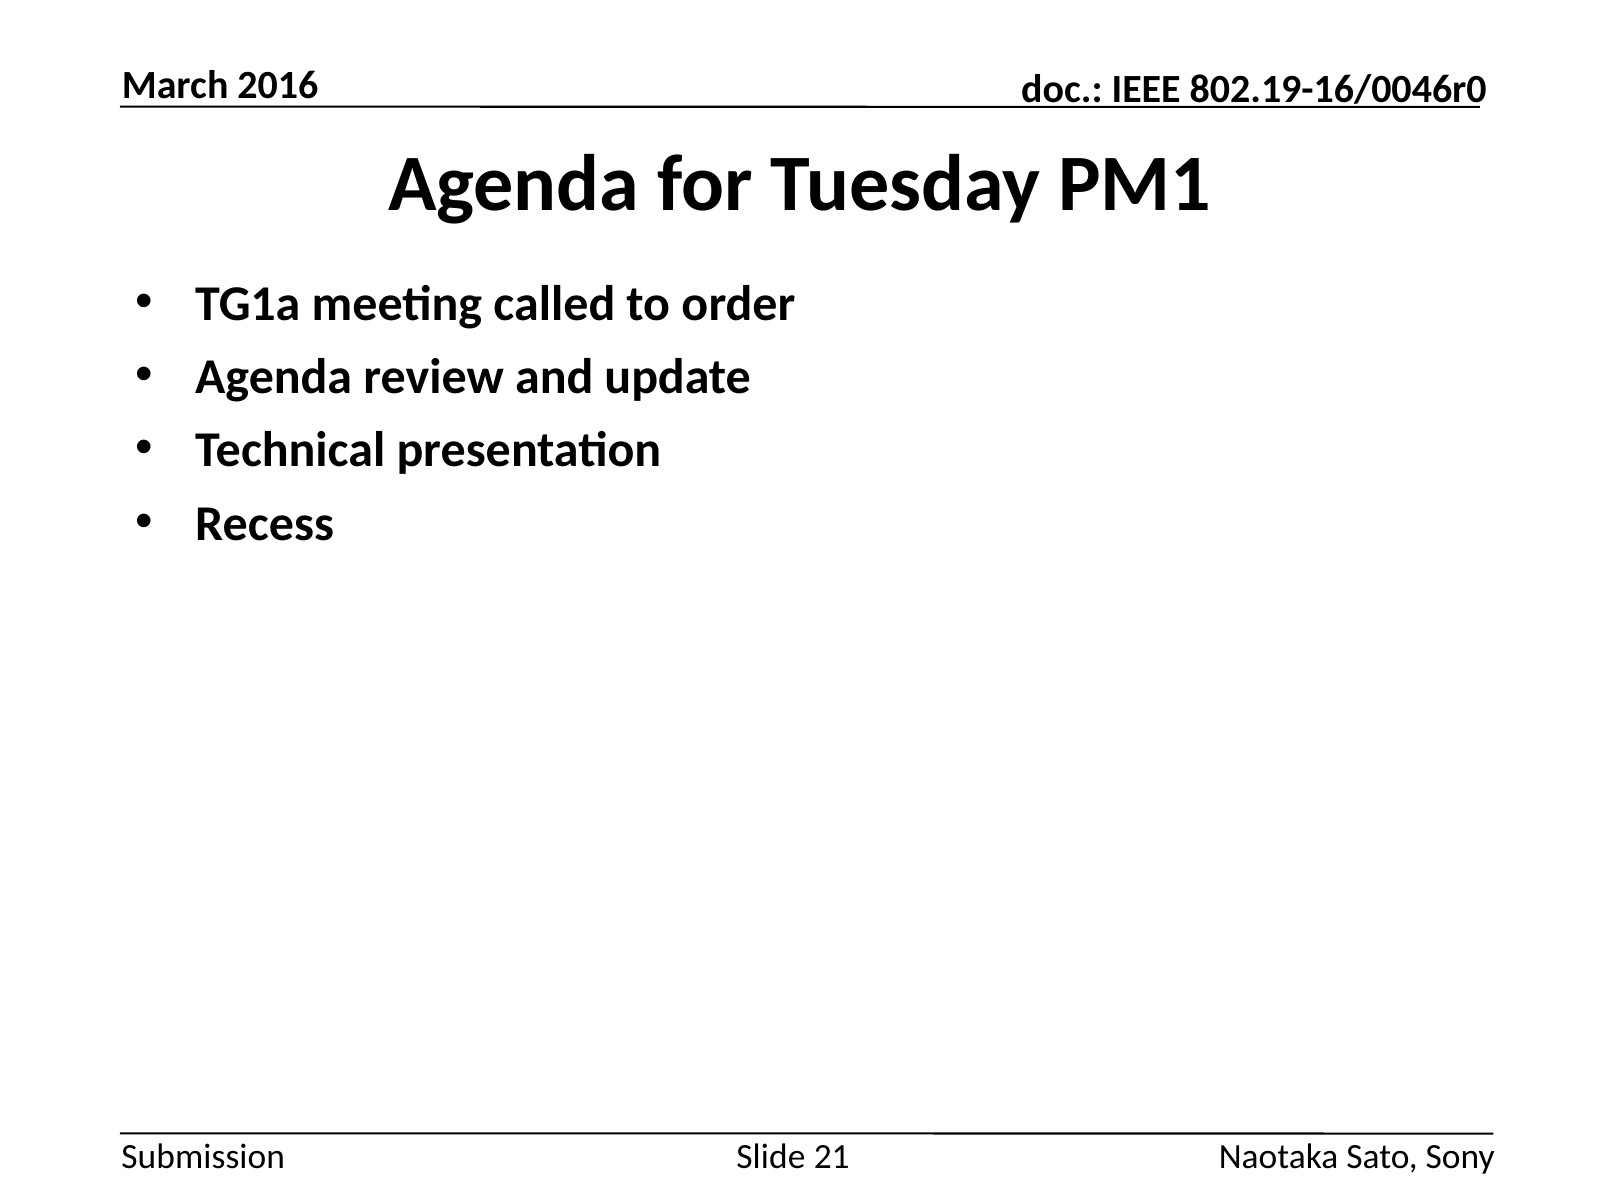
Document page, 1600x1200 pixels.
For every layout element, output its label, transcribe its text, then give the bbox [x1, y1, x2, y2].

title Agenda for Tuesday PM1 [119, 119, 1480, 238]
footer Naotaka Sato, Sony [937, 1132, 1495, 1174]
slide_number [121, 58, 451, 107]
list TG1a meeting called to order Agenda review and update Technical presentation Recess [119, 262, 1480, 1126]
slide_number Slide 21 [733, 1132, 854, 1197]
